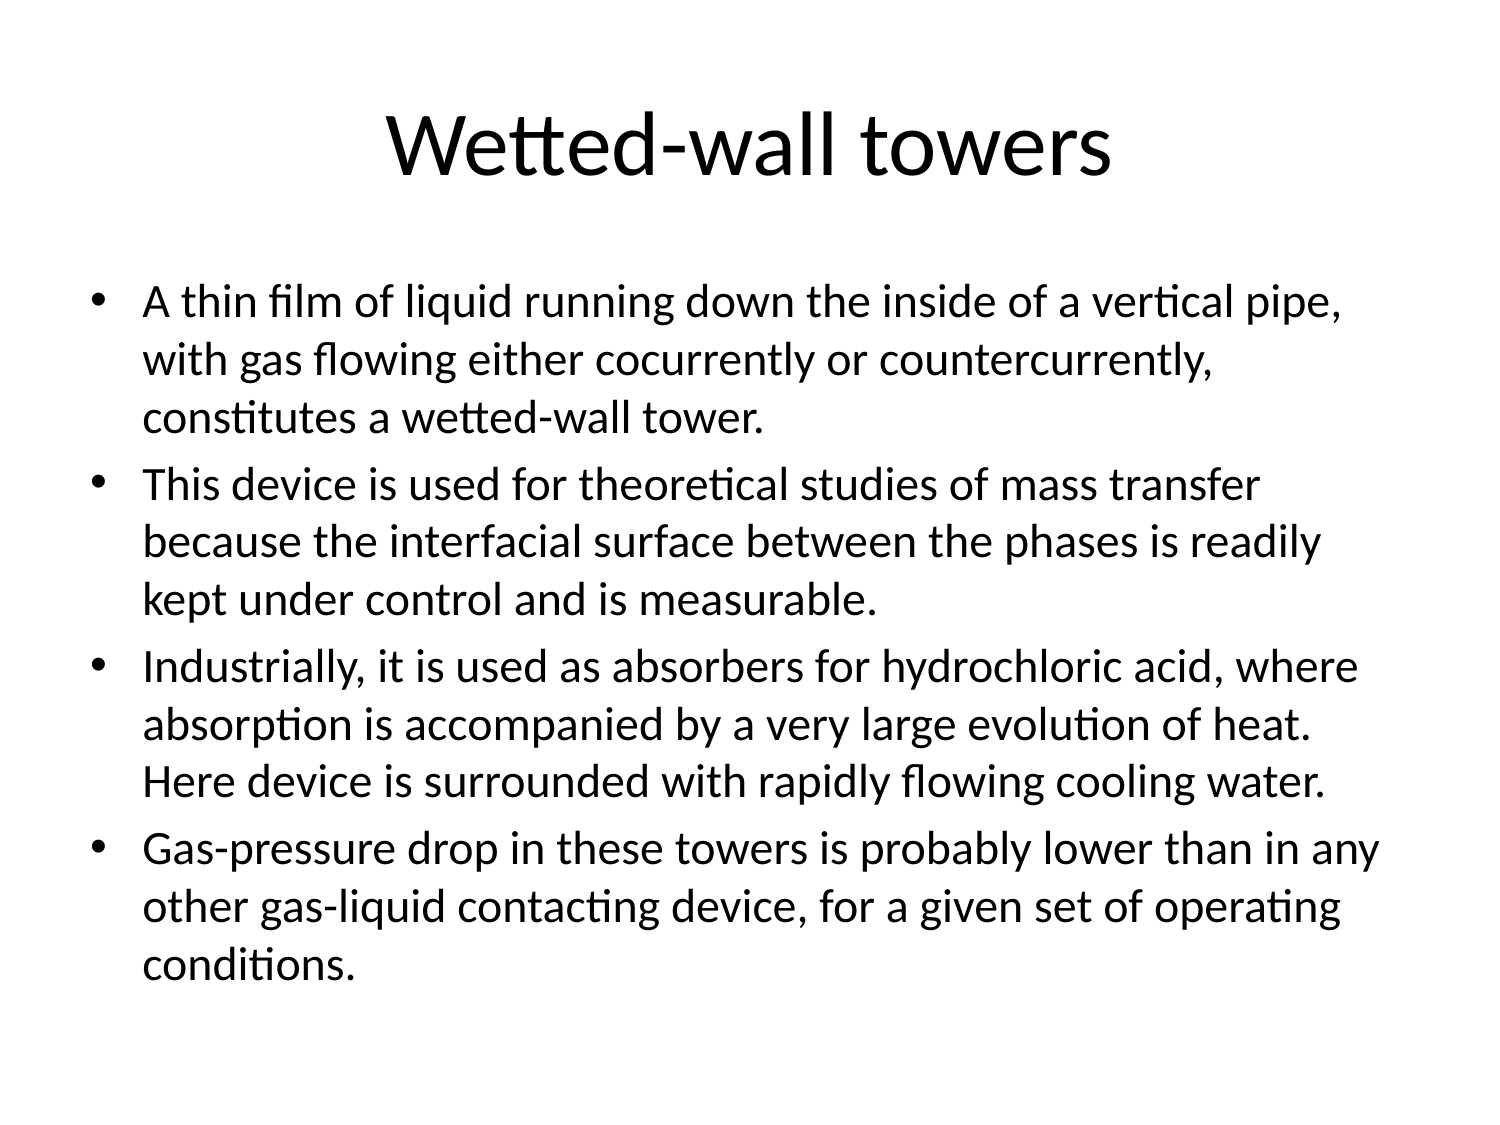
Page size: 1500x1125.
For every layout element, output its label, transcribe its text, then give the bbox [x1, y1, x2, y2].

title Wetted-wall towers [75, 45, 1425, 233]
list A thin film of liquid running down the inside of a vertical pipe, with gas flowing either cocurrently or countercurrently, constitutes a wetted-wall tower. This device is used for theoretical studies of mass transfer because the interfacial surface between the phases is readily kept under control and is measurable. Industrially, it is used as absorbers for hydrochloric acid, where absorption is accompanied by a very large evolution of heat. Here device is surrounded with rapidly flowing cooling water. Gas-pressure drop in these towers is probably lower than in any other gas-liquid contacting device, for a given set of operating conditions. [75, 262, 1425, 1005]
